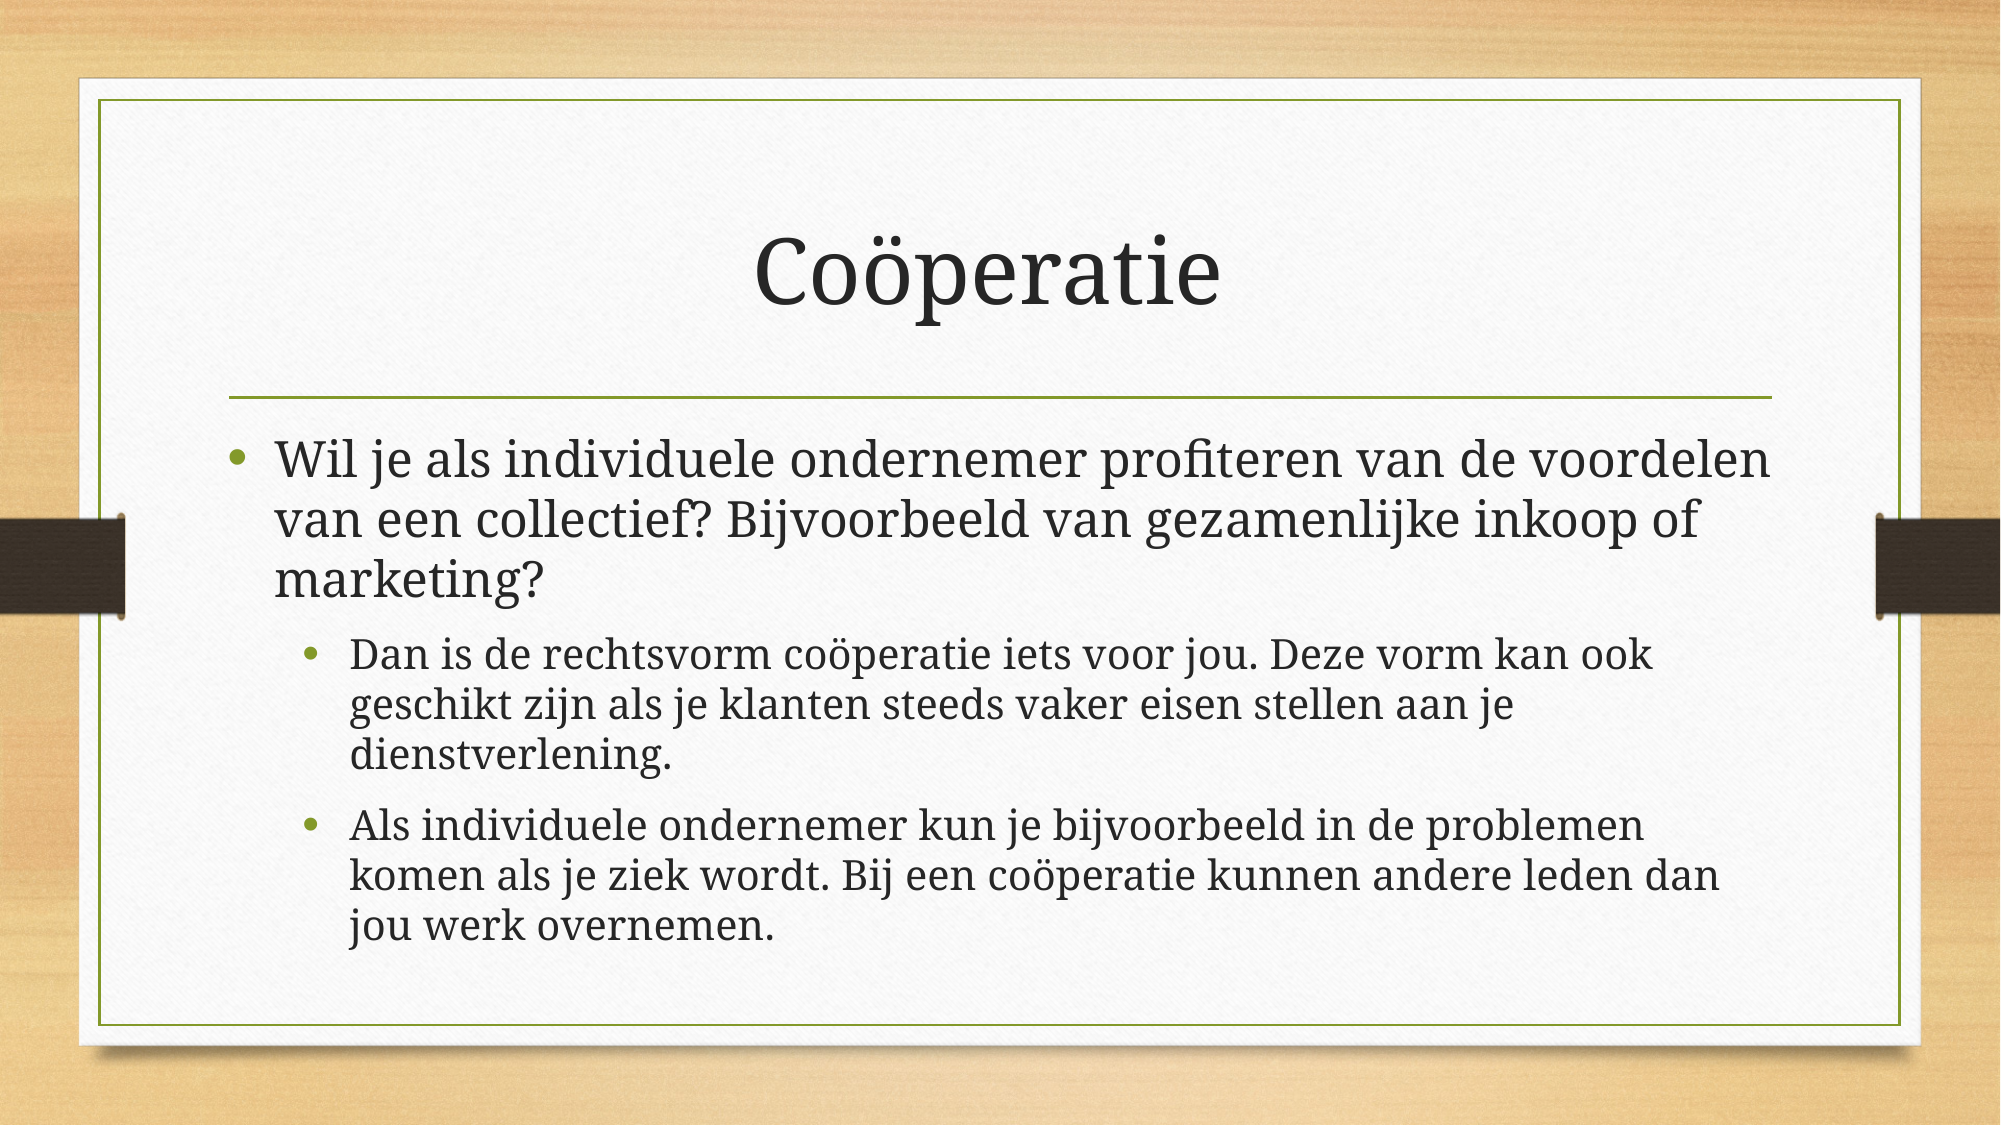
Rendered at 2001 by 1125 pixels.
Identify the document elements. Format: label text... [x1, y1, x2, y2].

picture [0, 0, 2001, 1125]
title Coöperatie [212, 161, 1788, 375]
list Wil je als individuele ondernemer profiteren van de voordelen van een collectief? Bijvoorbeeld van gezamenlijke inkoop of marketing? Dan is de rechtsvorm coöperatie iets voor jou. Deze vorm kan ook geschikt zijn als je klanten steeds vaker eisen stellen aan je dienstverlening. Als individuele ondernemer kun je bijvoorbeeld in de problemen komen als je ziek wordt. Bij een coöperatie kunnen andere leden dan jou werk overnemen. [212, 419, 1788, 964]
